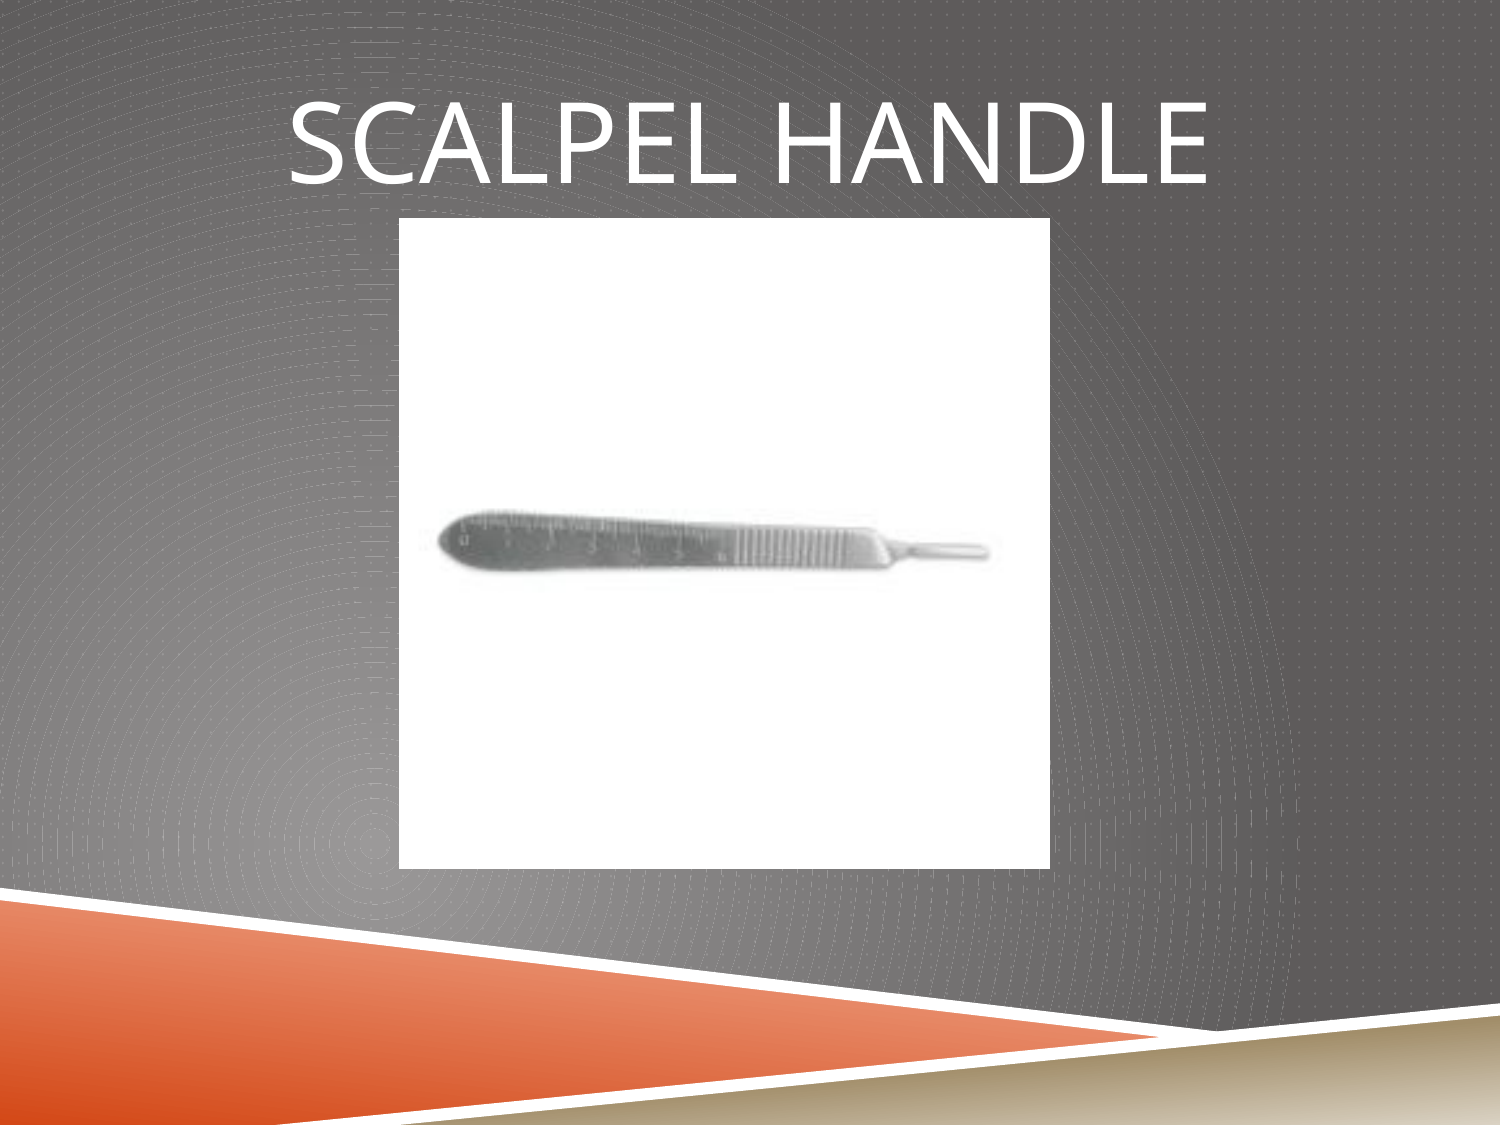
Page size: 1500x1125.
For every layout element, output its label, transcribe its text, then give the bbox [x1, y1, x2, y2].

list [399, 218, 1051, 869]
title Scalpel handle [112, 45, 1388, 233]
